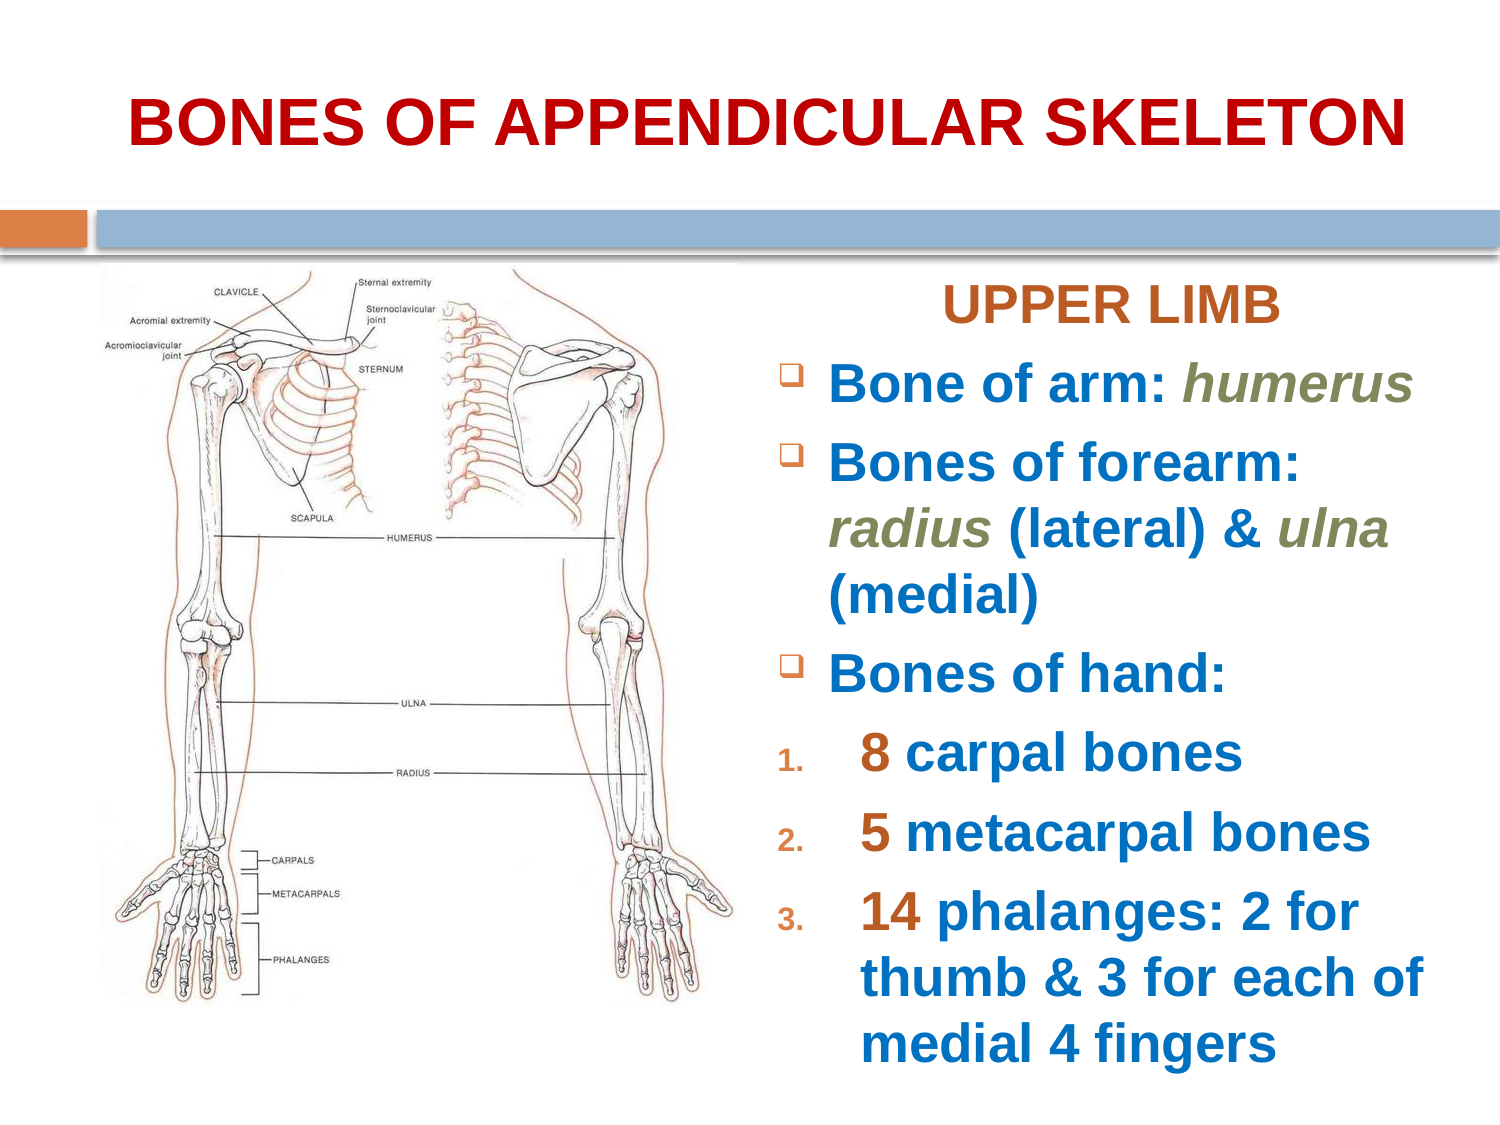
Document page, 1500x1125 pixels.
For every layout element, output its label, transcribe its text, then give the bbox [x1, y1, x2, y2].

list UPPER LIMB Bone of arm: humerus Bones of forearm: radius (lateral) & ulna (medial) Bones of hand: 8 carpal bones 5 metacarpal bones 14 phalanges: 2 for thumb & 3 for each of medial 4 fingers [762, 260, 1463, 1088]
title BONES OF APPENDICULAR SKELETON [99, 37, 1438, 200]
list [99, 263, 738, 1008]
